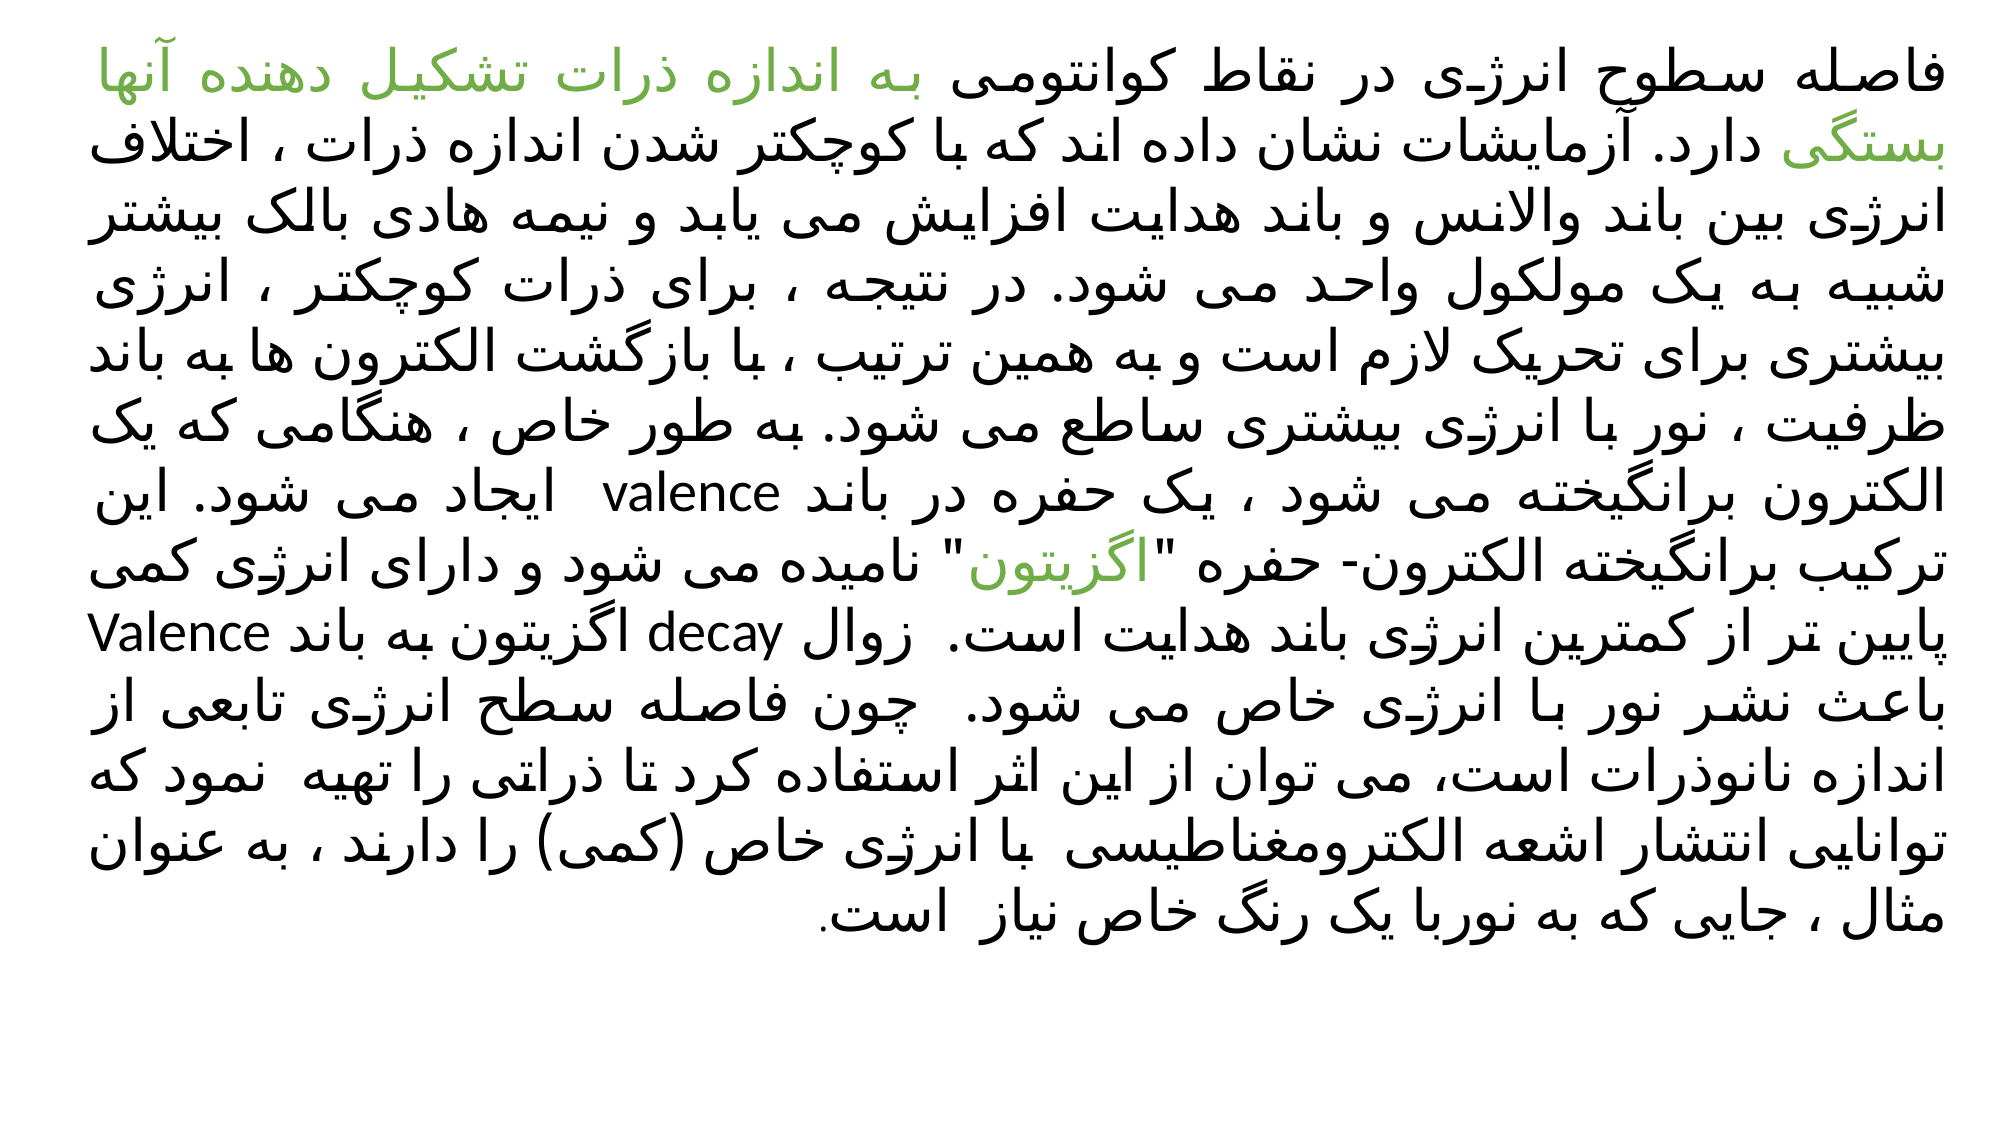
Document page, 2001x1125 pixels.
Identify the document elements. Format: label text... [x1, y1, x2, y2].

text_box فاصله سطوح انرژی در نقاط کوانتومی به اندازه ذرات تشکیل دهنده آنها بستگی دارد. آزمایشات نشان داده اند که با کوچکتر شدن اندازه ذرات ، اختلاف انرژی بین باند والانس و باند هدایت افزایش می یابد و نیمه هادی بالک بیشتر شبیه به یک مولکول واحد می شود. در نتیجه ، برای ذرات کوچکتر ، انرژی بیشتری برای تحریک لازم است و به همین ترتیب ، با بازگشت الکترون ها به باند ظرفیت ، نور با انرژی بیشتری ساطع می شود. به طور خاص ، هنگامی که یک الکترون برانگیخته می شود ، یک حفره در باند valence ایجاد می شود. این ترکیب برانگیخته الکترون- حفره "اگزیتون" نامیده می شود و دارای انرژی کمی پایین تر از کمترین انرژی باند هدایت است. زوال decay اگزیتون به باند Valence باعث نشر نور با انرژی خاص می شود. چون فاصله سطح انرژی تابعی از اندازه نانوذرات است، می توان از این اثر استفاده کرد تا ذراتی را تهیه نمود که توانایی انتشار اشعه الکترومغناطیسی با انرژی خاص (کمی) را دارند ، به عنوان مثال ، جایی که به نوربا یک رنگ خاص نیاز است. [72, 26, 1964, 951]
